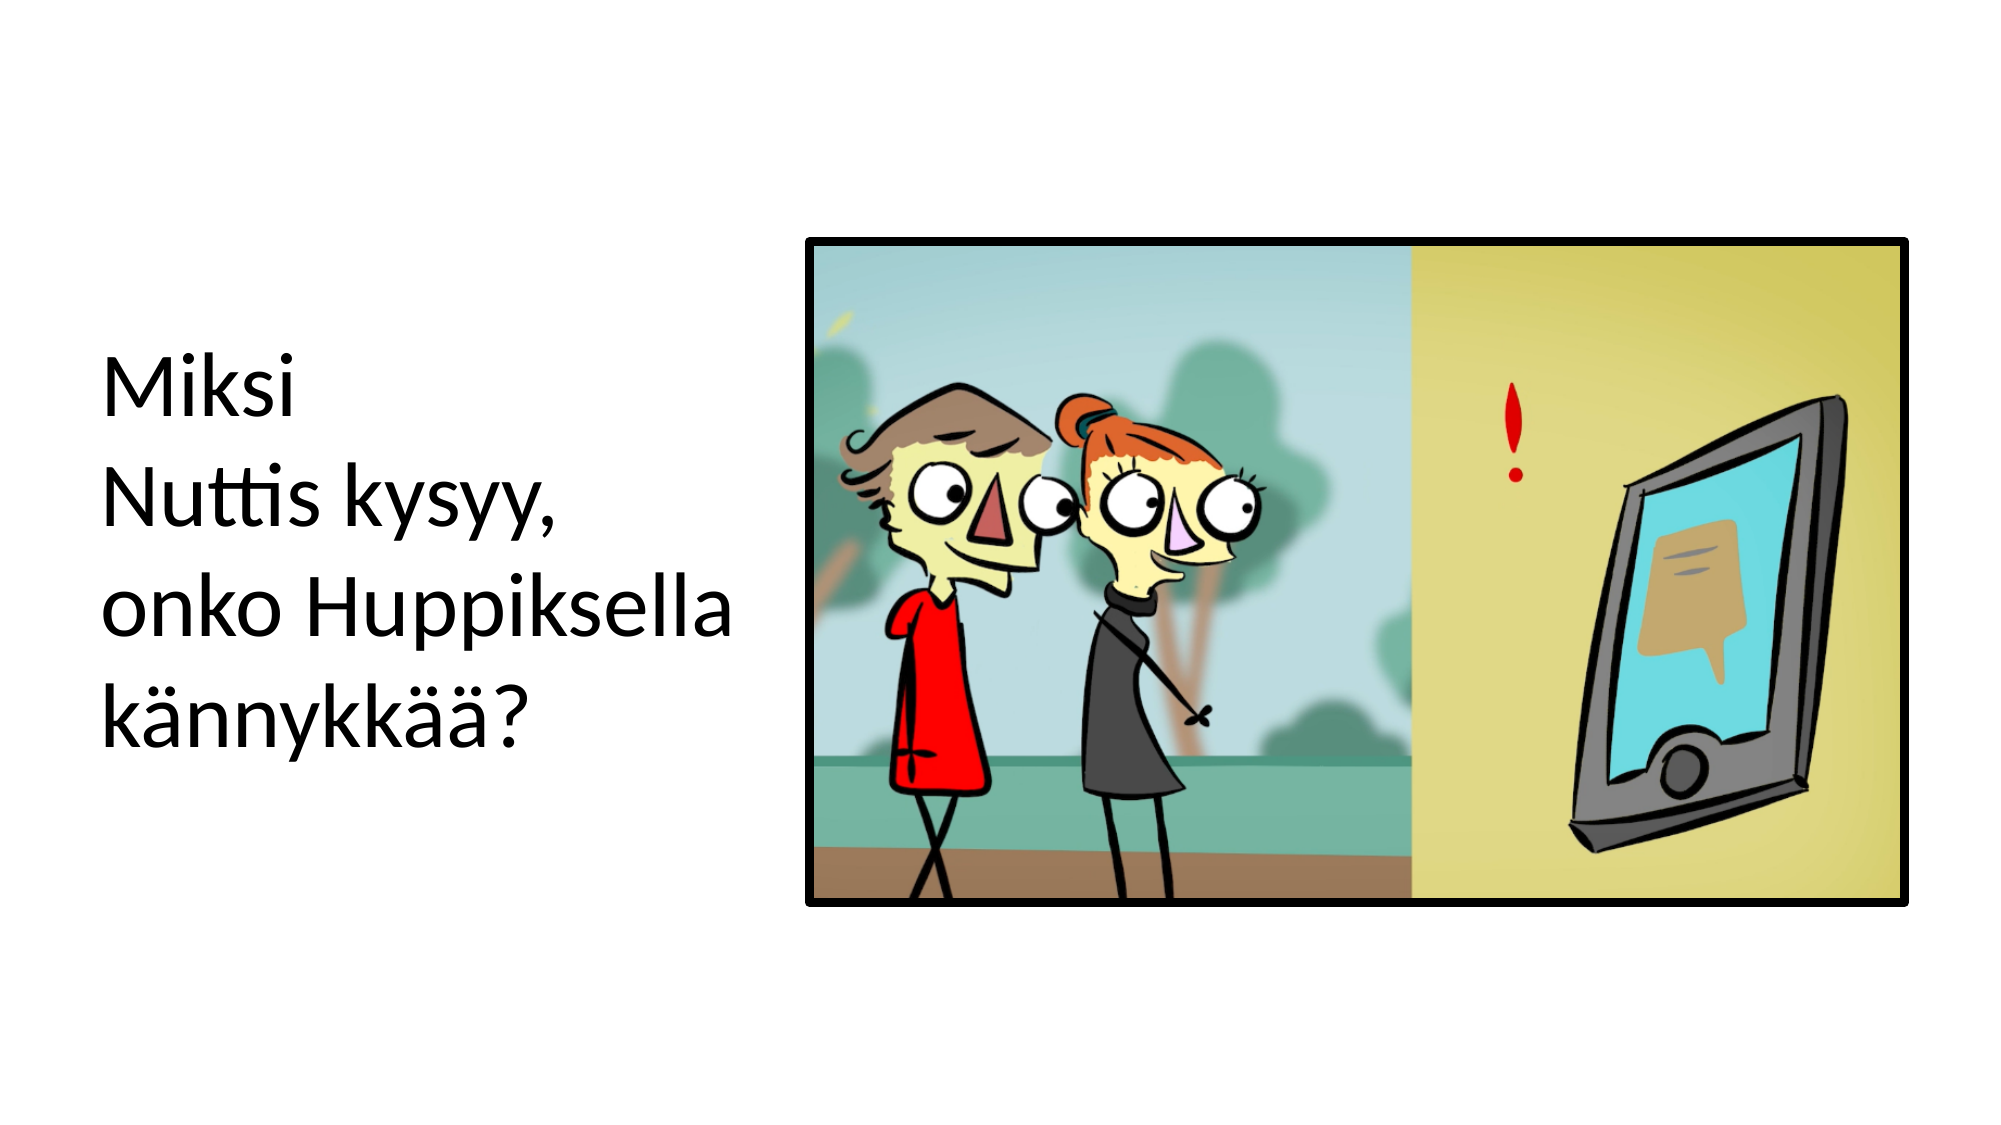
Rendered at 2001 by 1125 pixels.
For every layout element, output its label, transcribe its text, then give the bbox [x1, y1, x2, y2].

picture [814, 246, 1900, 898]
title Miksi Nuttis kysyy, onko Huppiksella kännykkää? [85, 211, 768, 879]
